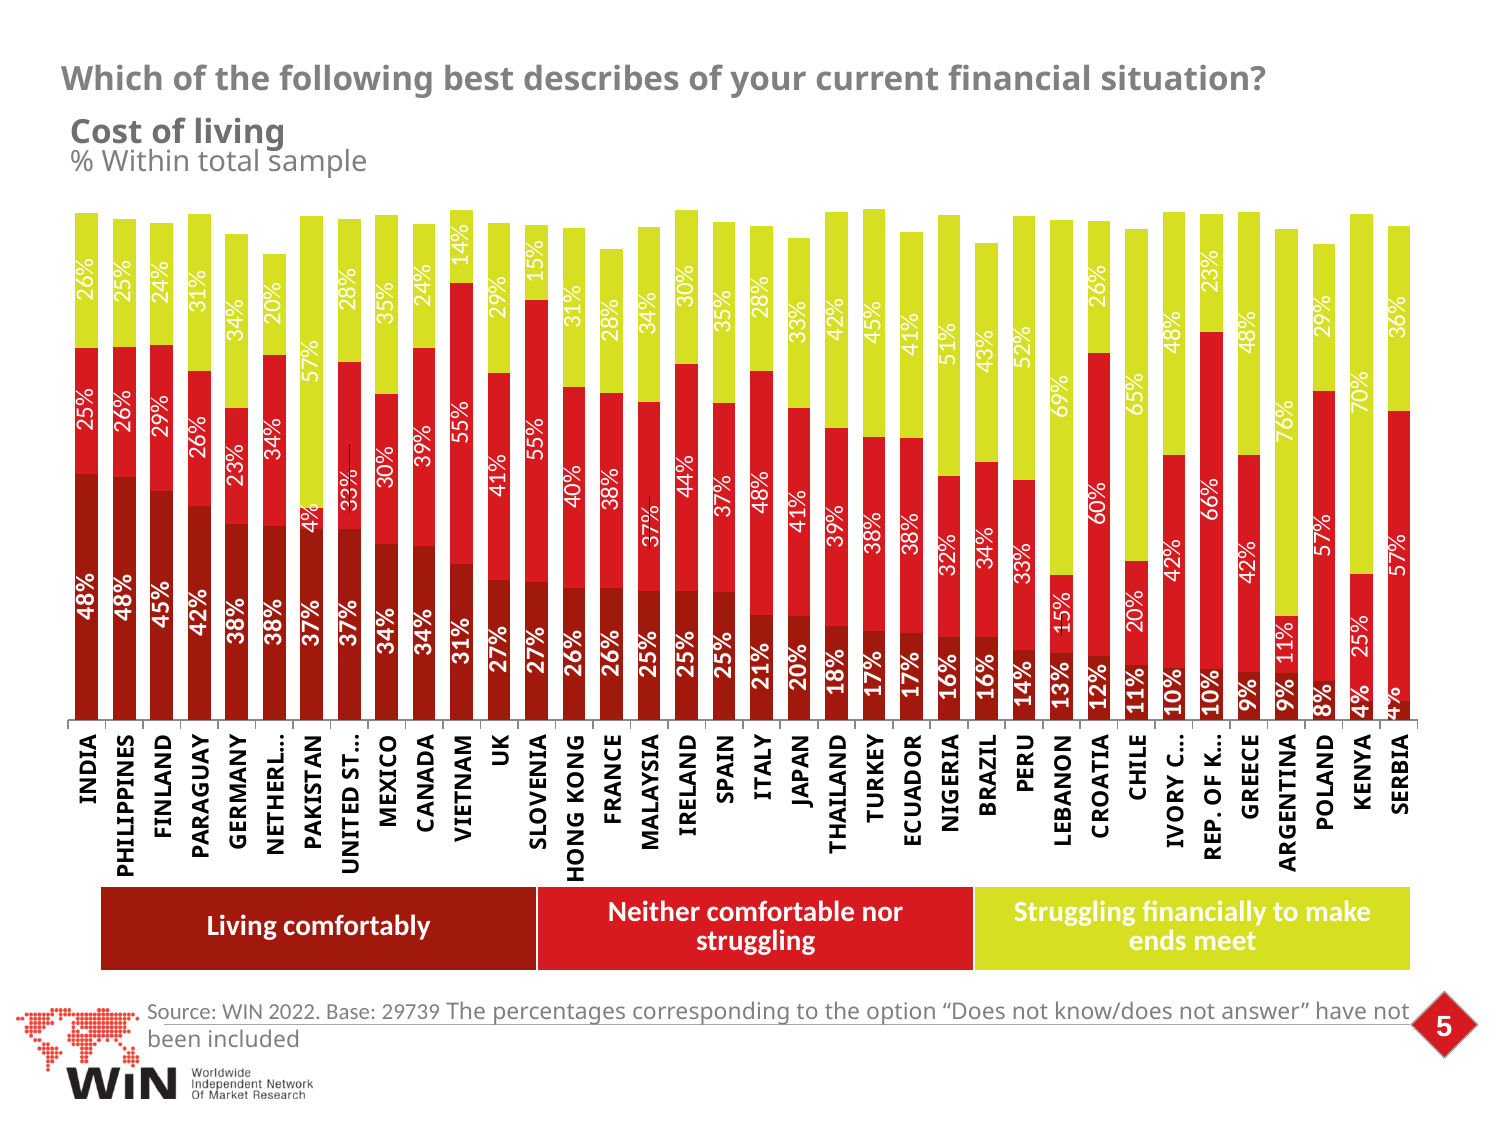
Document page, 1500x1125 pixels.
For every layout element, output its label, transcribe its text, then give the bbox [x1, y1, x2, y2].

picture [16, 1008, 313, 1099]
chart [41, 206, 1436, 887]
table_header Living comfortably [101, 894, 536, 970]
text_box Source: WIN 2022. Base: 29739 The percentages corresponding to the option “Does not know/does not answer” have not been included [132, 989, 1473, 1060]
table_header Struggling financially to make ends meet [975, 894, 1410, 970]
text_box Which of the following best describes of your current financial situation? [46, 50, 1311, 105]
table_header Neither comfortable nor struggling [538, 894, 973, 970]
text_box Cost of living % Within total sample [55, 102, 1412, 185]
